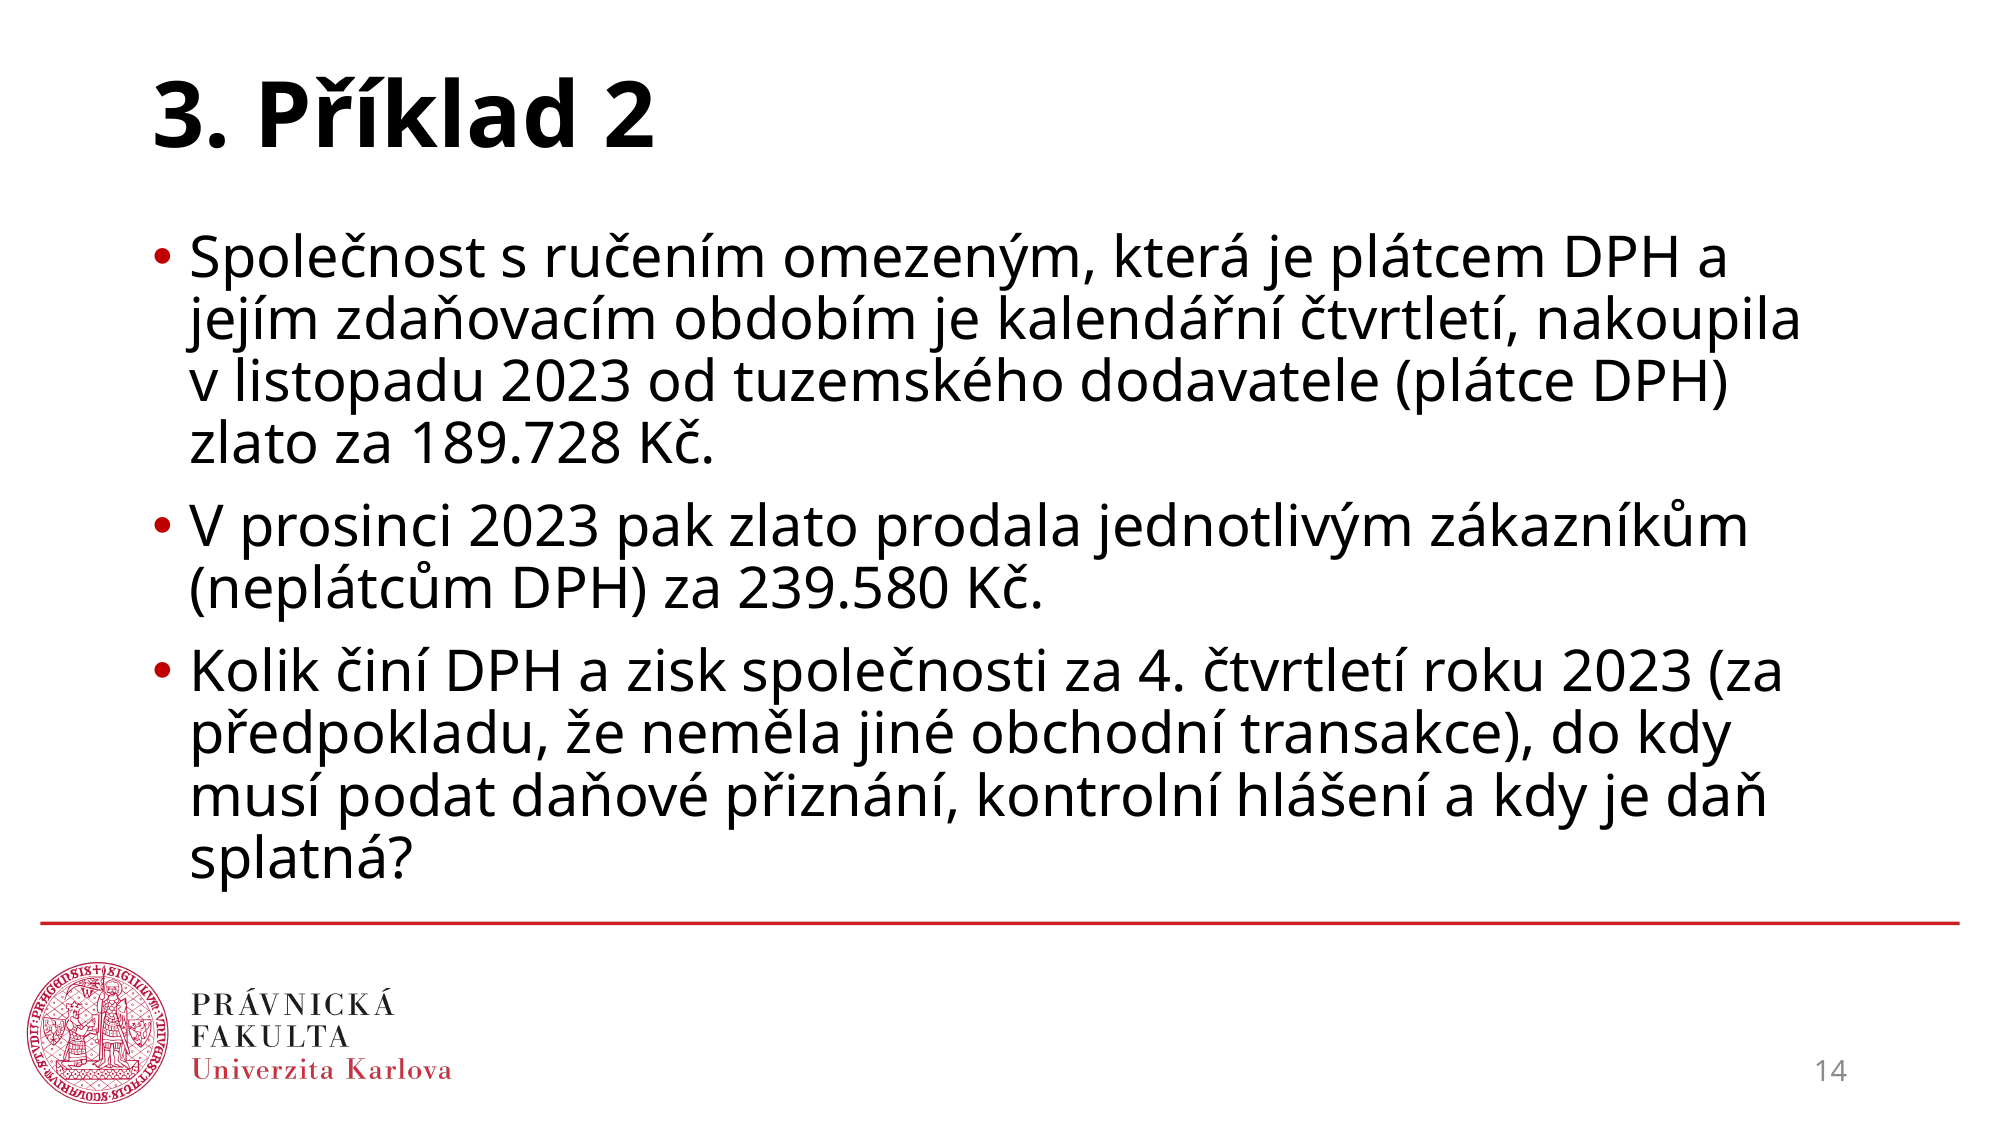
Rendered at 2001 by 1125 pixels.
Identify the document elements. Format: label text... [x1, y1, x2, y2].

picture [26, 962, 452, 1104]
title 3. Příklad 2 [137, 2, 1863, 220]
slide_number 14 [1412, 1042, 1863, 1103]
list Společnost s ručením omezeným, která je plátcem DPH a jejím zdaňovacím obdobím je kalendářní čtvrtletí, nakoupila v listopadu 2023 od tuzemského dodavatele (plátce DPH) zlato za 189.728 Kč. V prosinci 2023 pak zlato prodala jednotlivým zákazníkům (neplátcům DPH) za 239.580 Kč. Kolik činí DPH a zisk společnosti za 4. čtvrtletí roku 2023 (za předpokladu, že neměla jiné obchodní transakce), do kdy musí podat daňové přiznání, kontrolní hlášení a kdy je daň splatná? [137, 220, 1863, 905]
